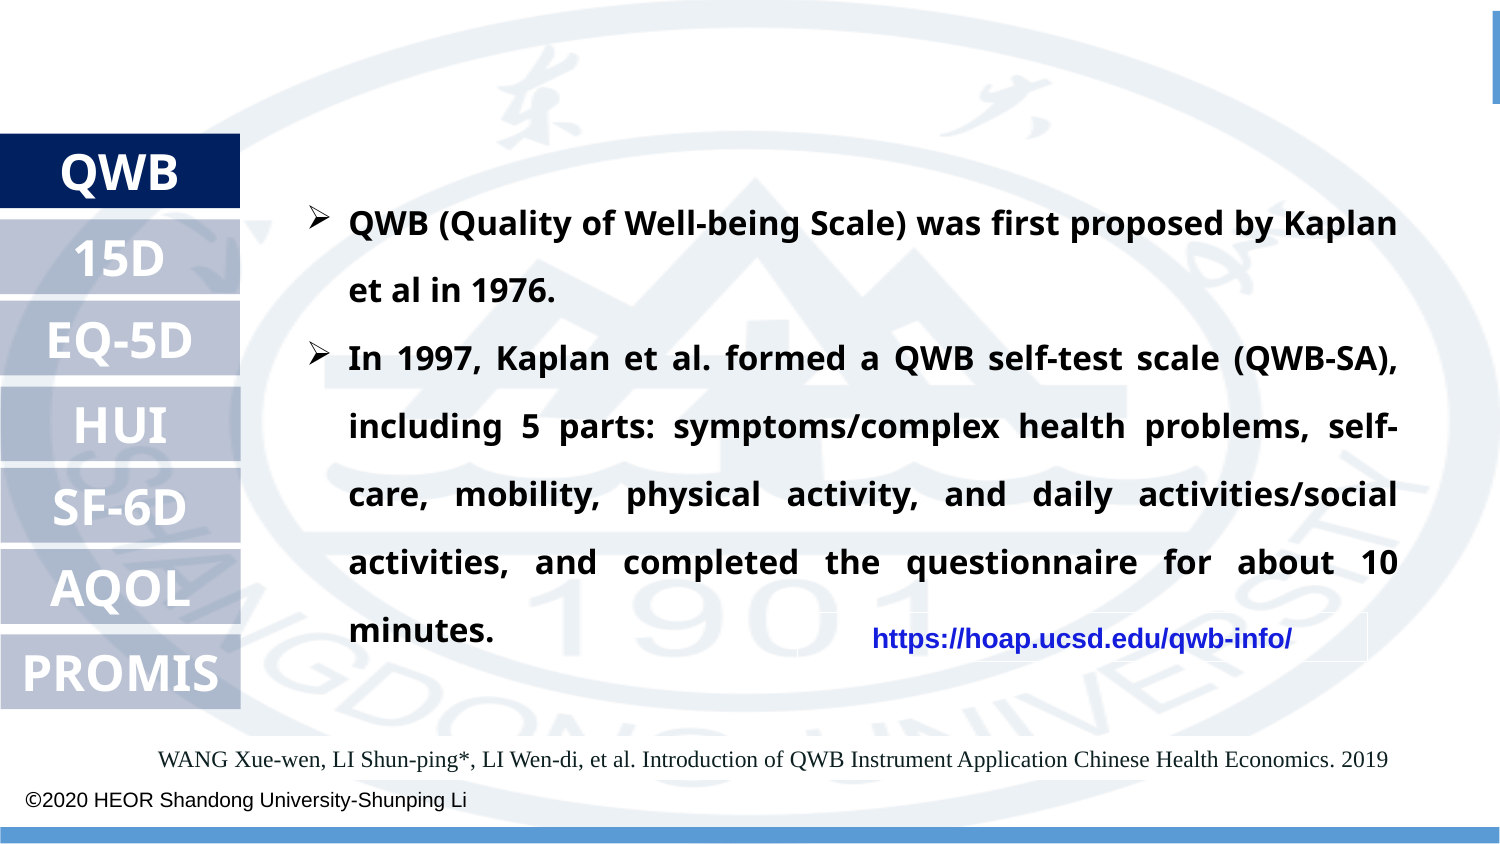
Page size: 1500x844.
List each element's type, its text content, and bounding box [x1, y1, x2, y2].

text_box https://hoap.ucsd.edu/qwb-info/ [797, 657, 1368, 662]
text_box WANG Xue-wen, LI Shun-ping*, LI Wen-di, et al. Introduction of QWB Instrument Application Chinese Health Economics. 2019 [135, 736, 1411, 780]
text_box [0, 133, 241, 711]
text_box QWB (Quality of Well-being Scale) was first proposed by Kaplan et al in 1976. In 1997, Kaplan et al. formed a QWB self-test scale (QWB-SA), including 5 parts: symptoms/complex health problems, self-care, mobility, physical activity, and daily activities/social activities, and completed the questionnaire for about 10 minutes. [291, 166, 1415, 657]
